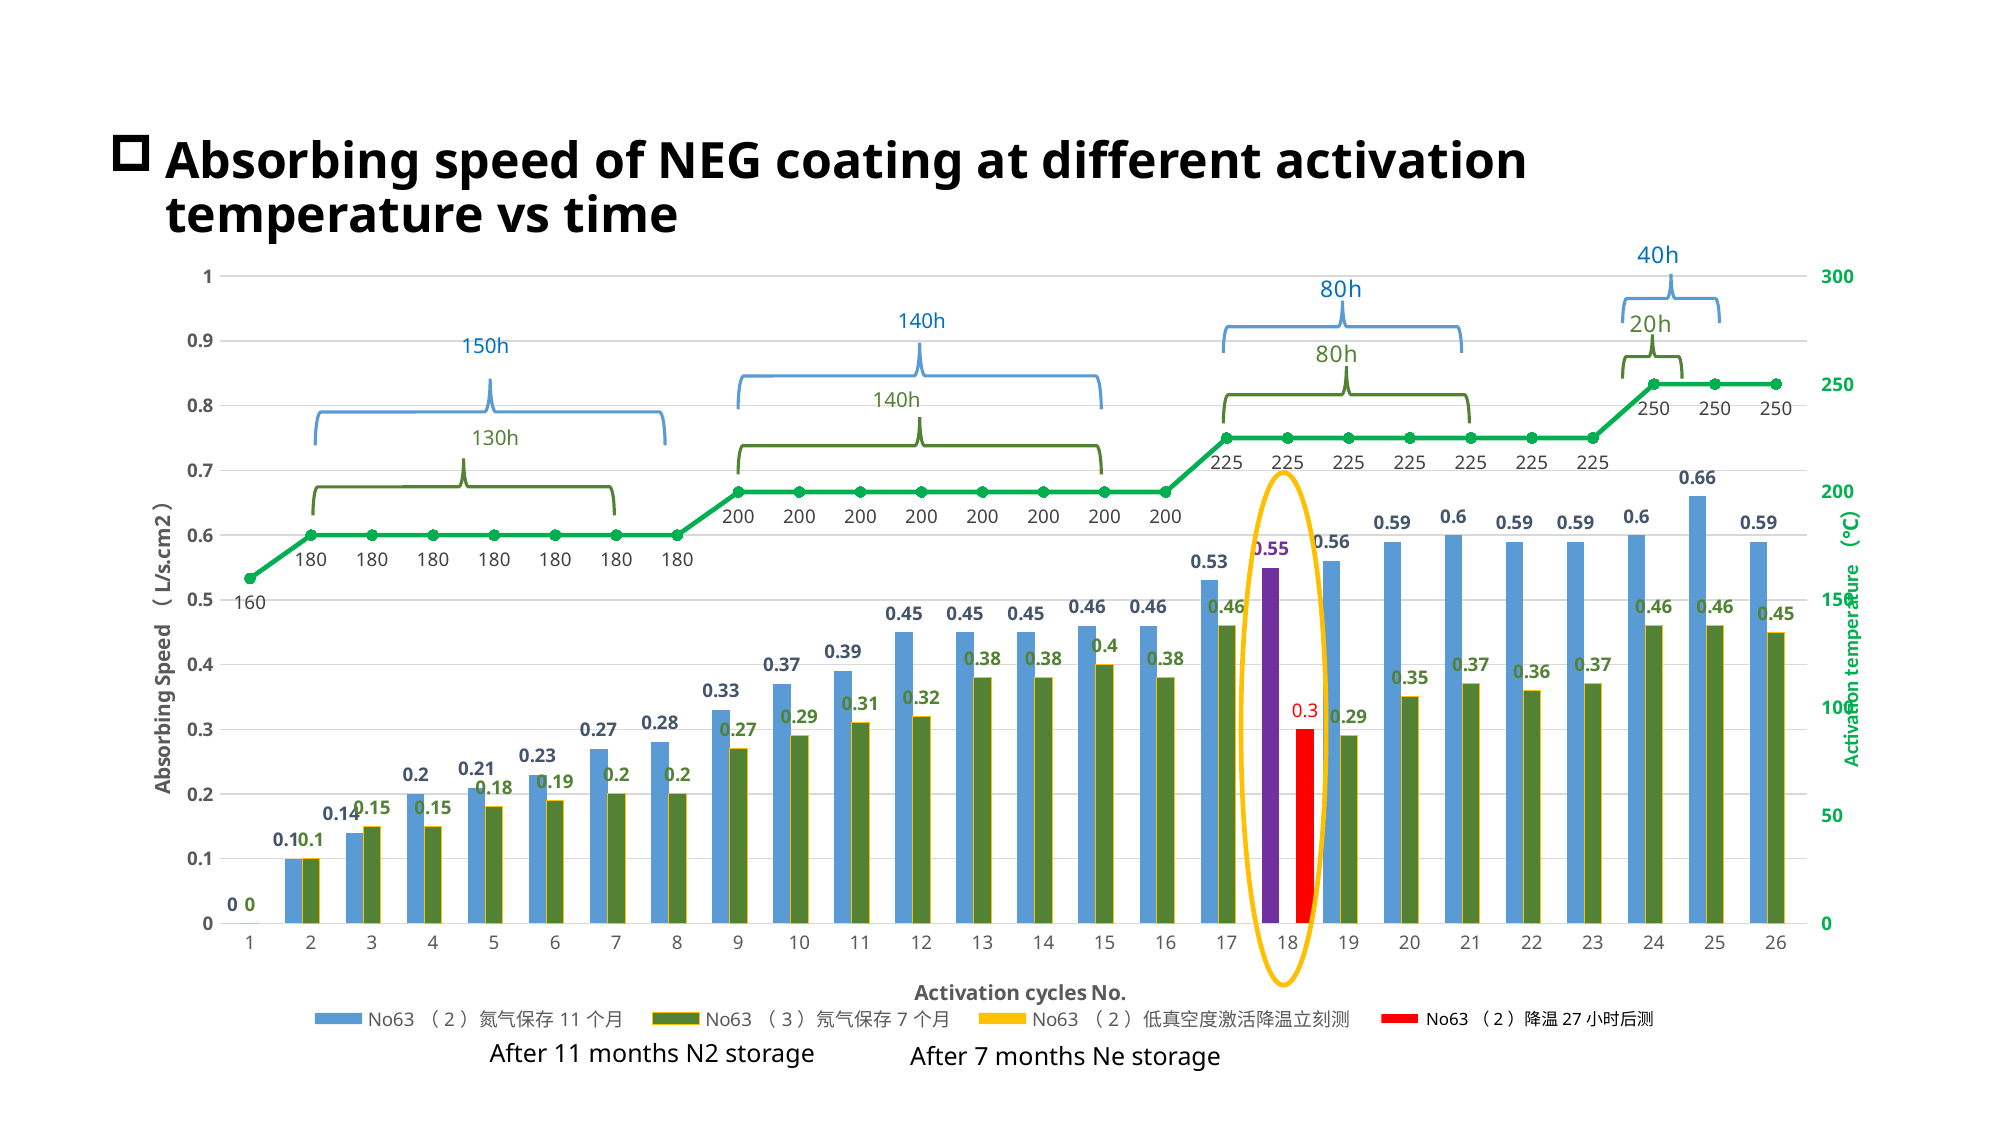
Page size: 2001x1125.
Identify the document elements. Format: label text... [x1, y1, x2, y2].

chart [140, 225, 1881, 1048]
text_box After 7 months Ne storage [895, 1048, 1315, 1078]
text_box After 11 months N2 storage [474, 1048, 895, 1075]
text_box Absorbing speed of NEG coating at different activation temperature vs time [93, 128, 1860, 248]
